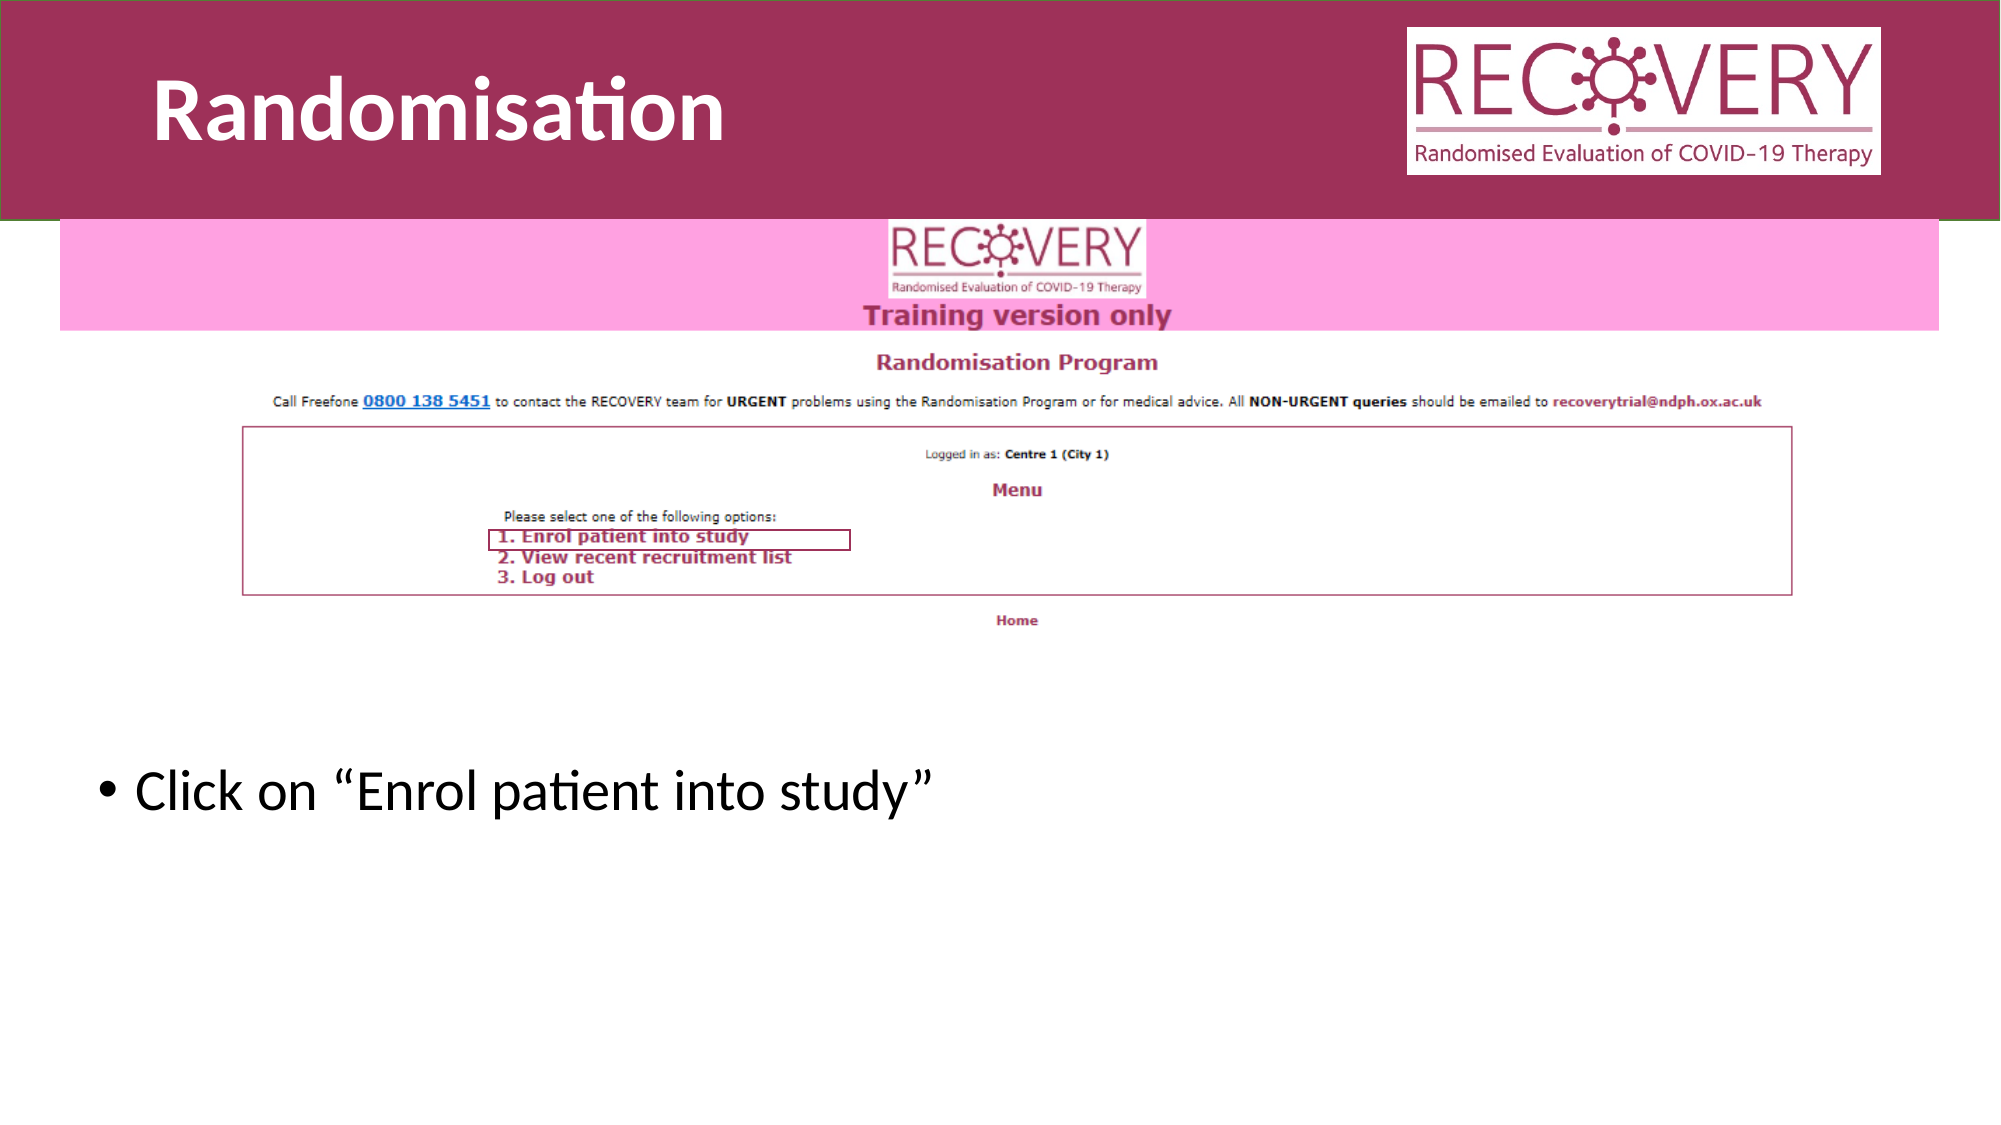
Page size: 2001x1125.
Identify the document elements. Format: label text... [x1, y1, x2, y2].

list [60, 219, 1939, 744]
picture [1407, 27, 1881, 175]
title Randomisation [137, 2, 1863, 219]
text_box Click on “Enrol patient into study” [82, 752, 1917, 1079]
